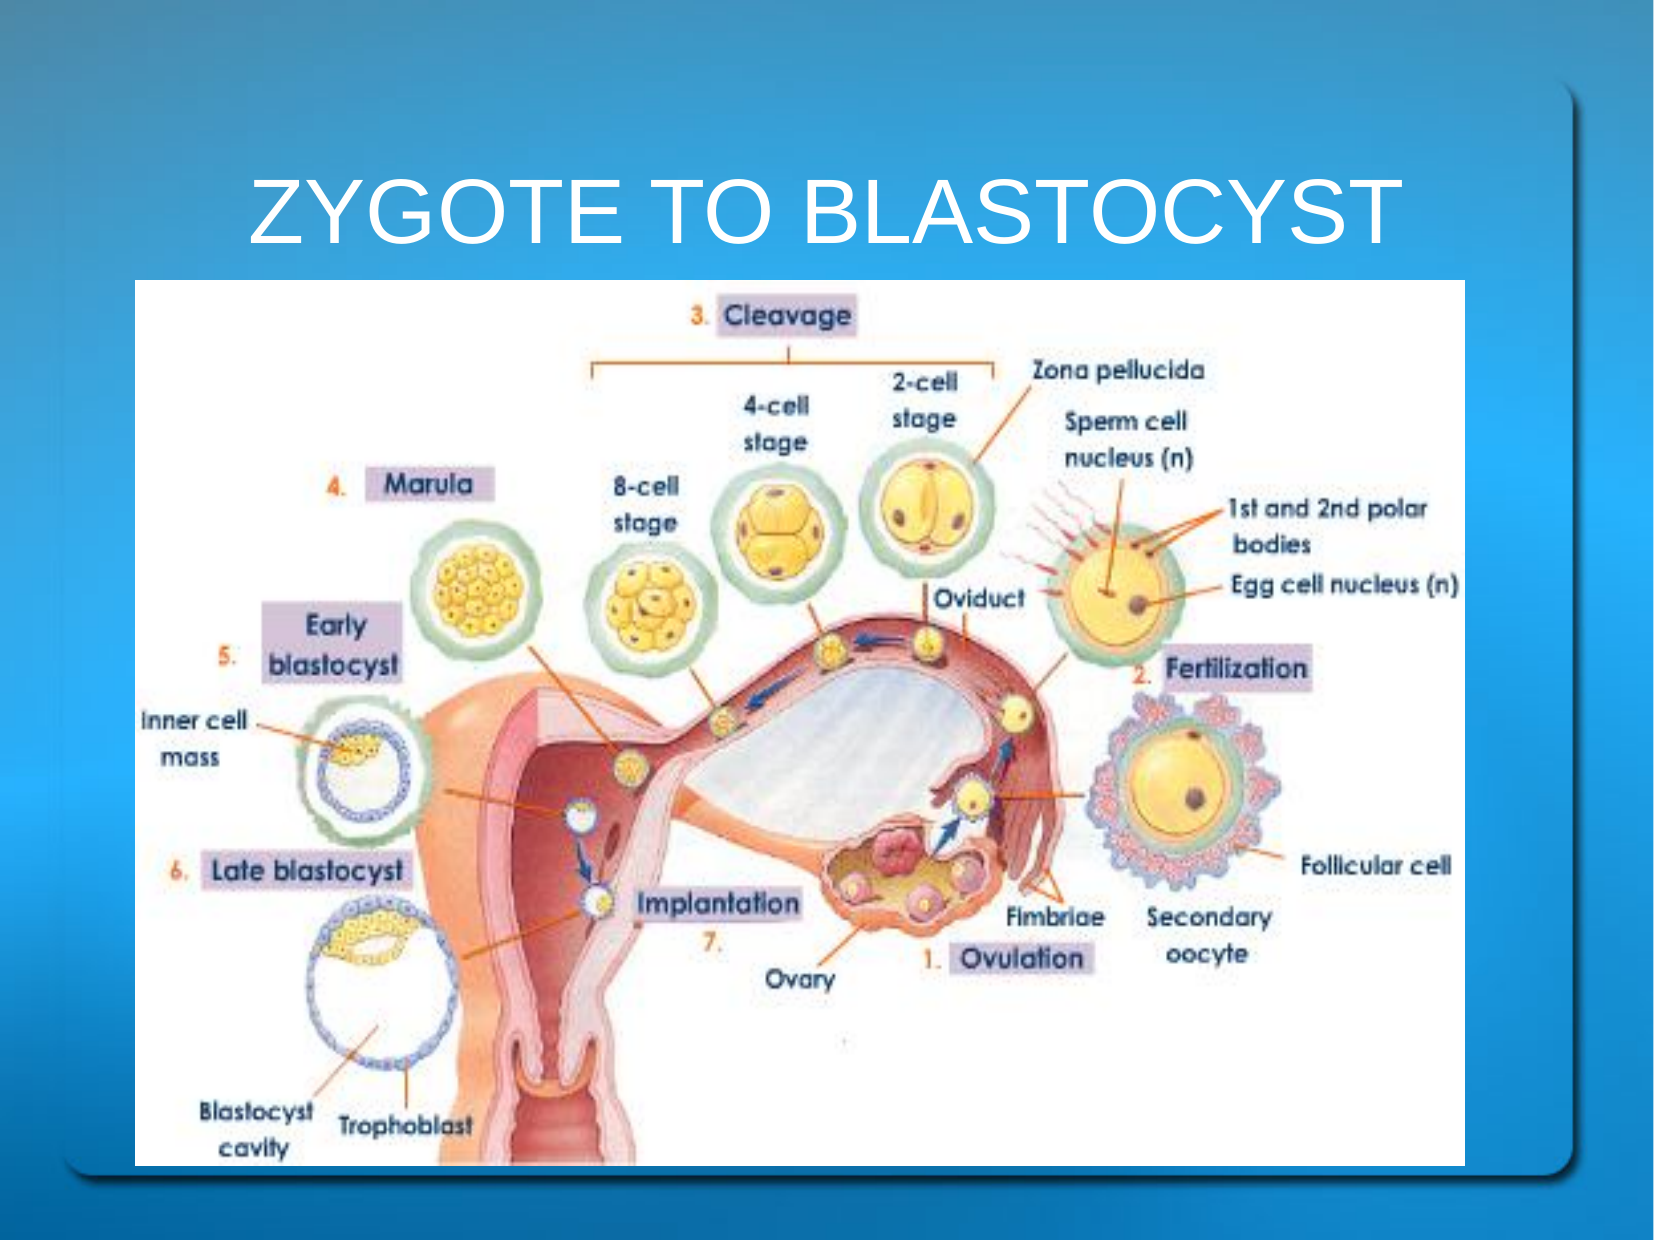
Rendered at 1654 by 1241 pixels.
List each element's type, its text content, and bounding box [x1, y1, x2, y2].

title ZYGOTE TO BLASTOCYST [121, 110, 1534, 303]
picture [0, 0, 1654, 1240]
